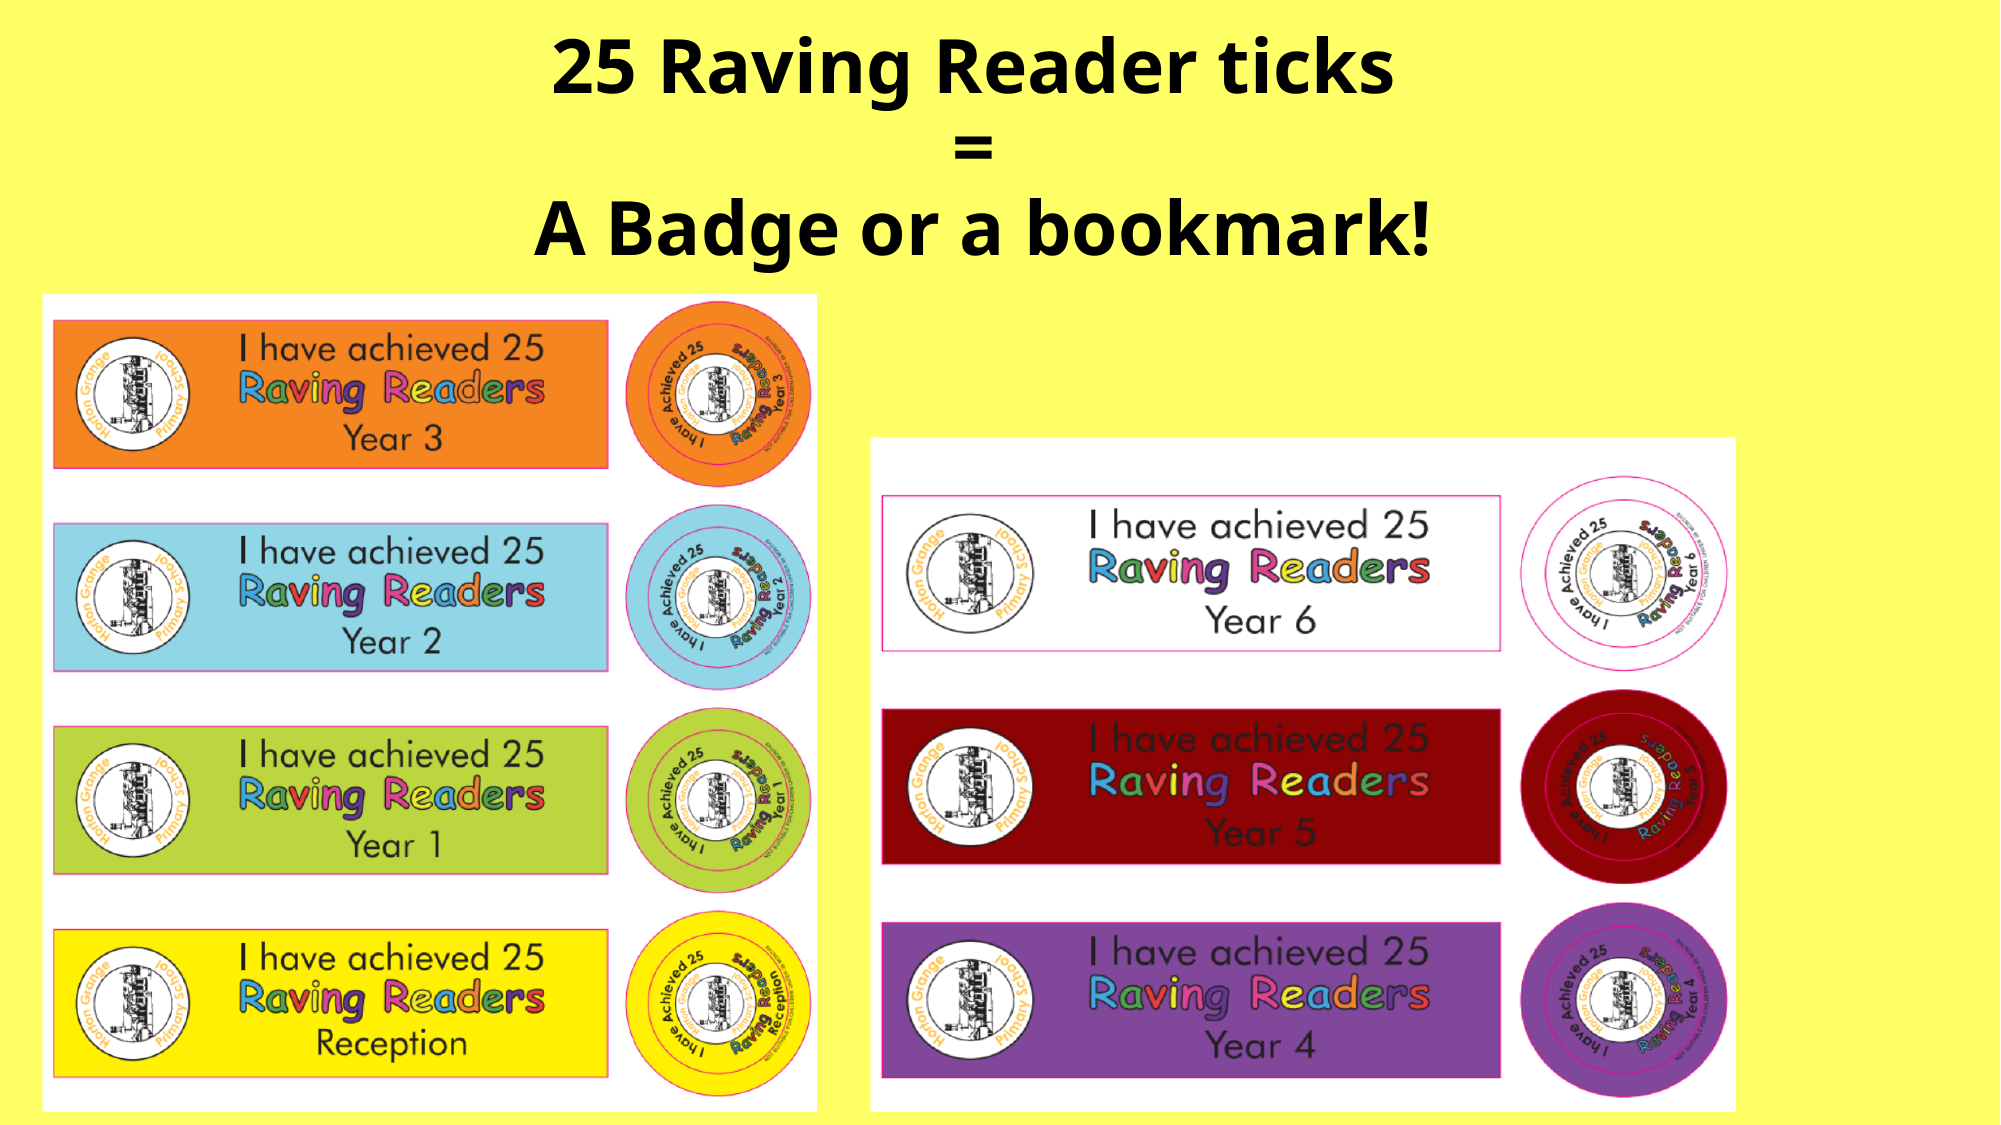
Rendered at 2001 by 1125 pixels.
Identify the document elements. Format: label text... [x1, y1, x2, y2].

picture [20, 294, 839, 1112]
title 25 Raving Reader ticks = A Badge or a bookmark! [121, 41, 1847, 260]
picture [872, 341, 1736, 1125]
